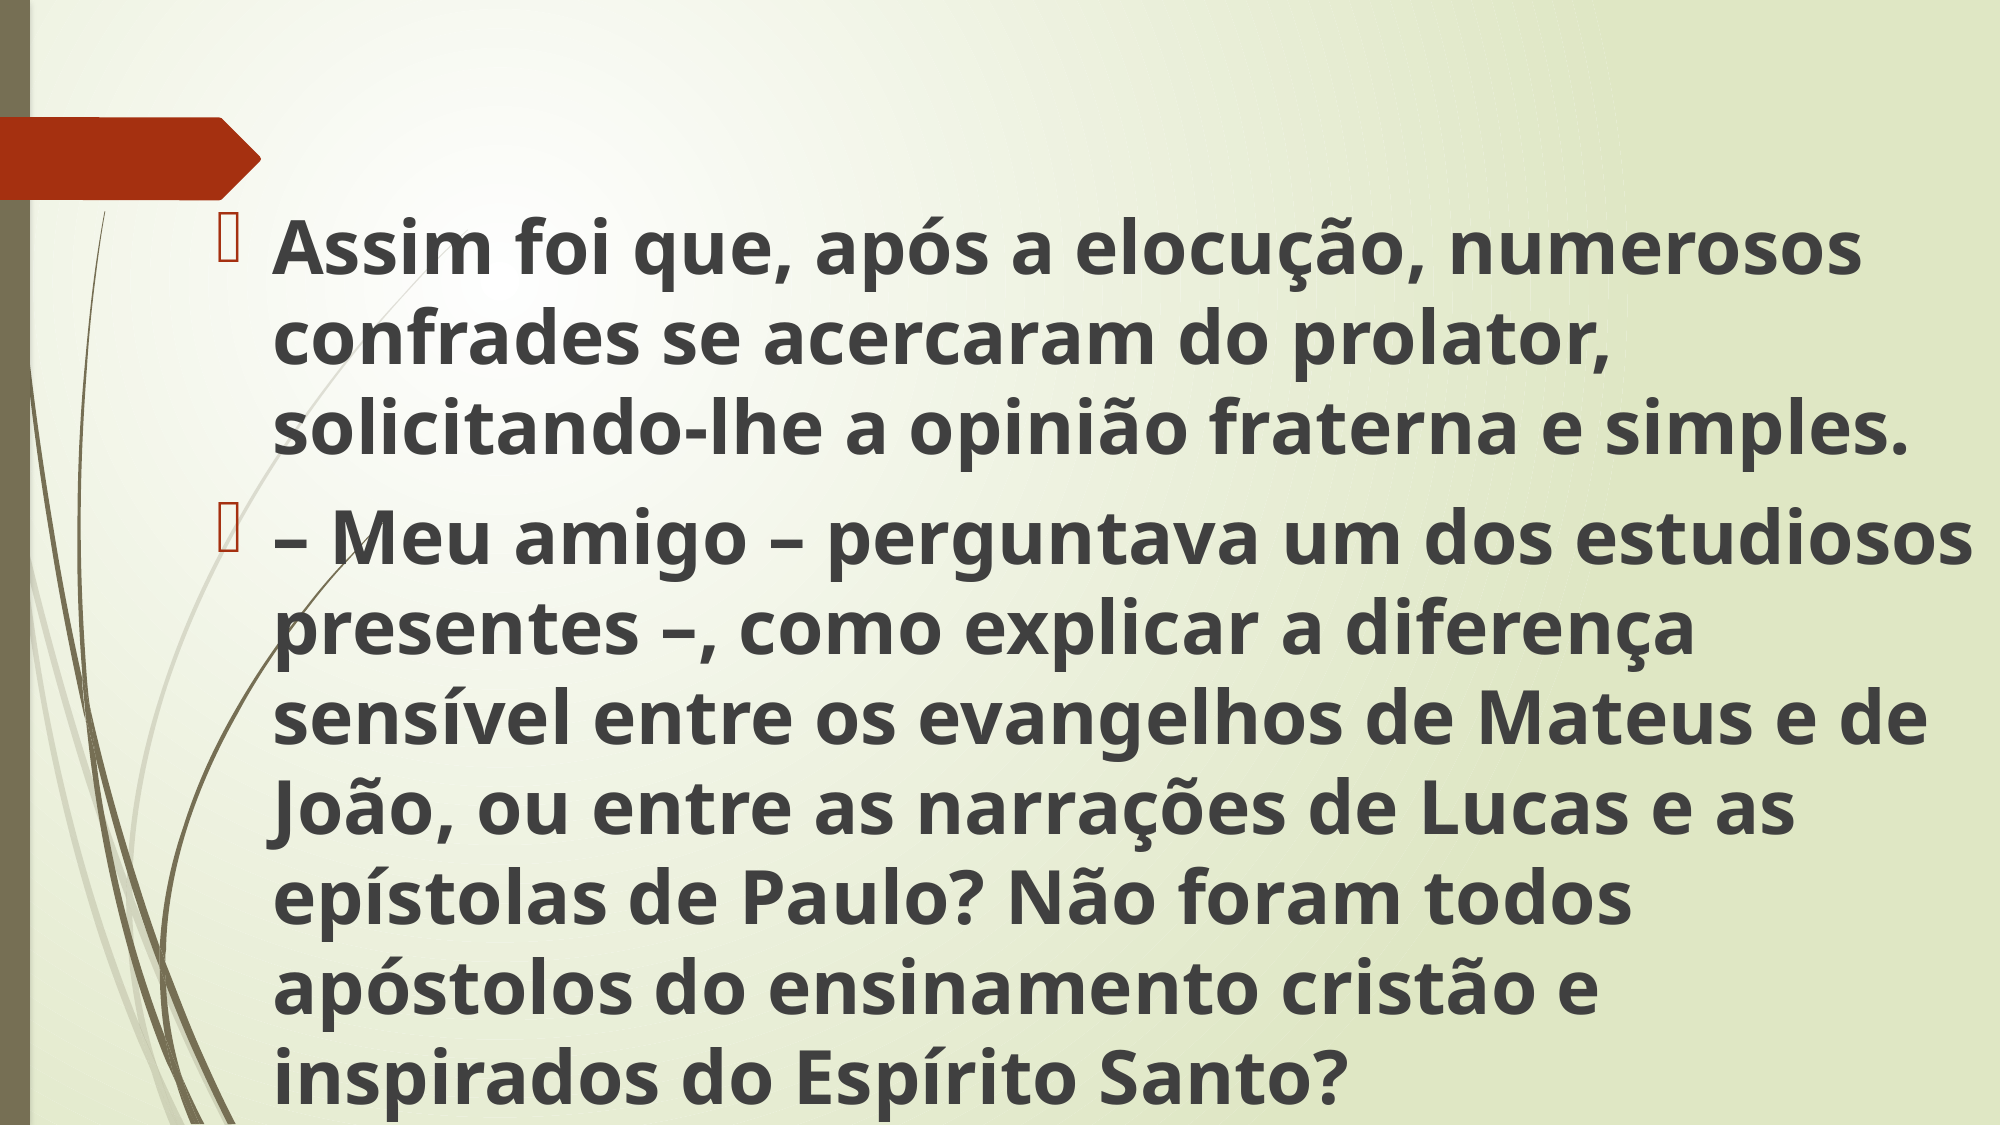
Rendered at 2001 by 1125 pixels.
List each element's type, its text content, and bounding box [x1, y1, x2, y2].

list Assim foi que, após a elocução, numerosos confrades se acercaram do prolator, solicitando-lhe a opinião fraterna e simples. – Meu amigo – perguntava um dos estudiosos presentes –, como explicar a diferença sensível entre os evangelhos de Mateus e de João, ou entre as narrações de Lucas e as epístolas de Paulo? Não foram todos apóstolos do ensinamento cristão e inspirados do Espírito Santo? [201, 0, 2000, 1125]
